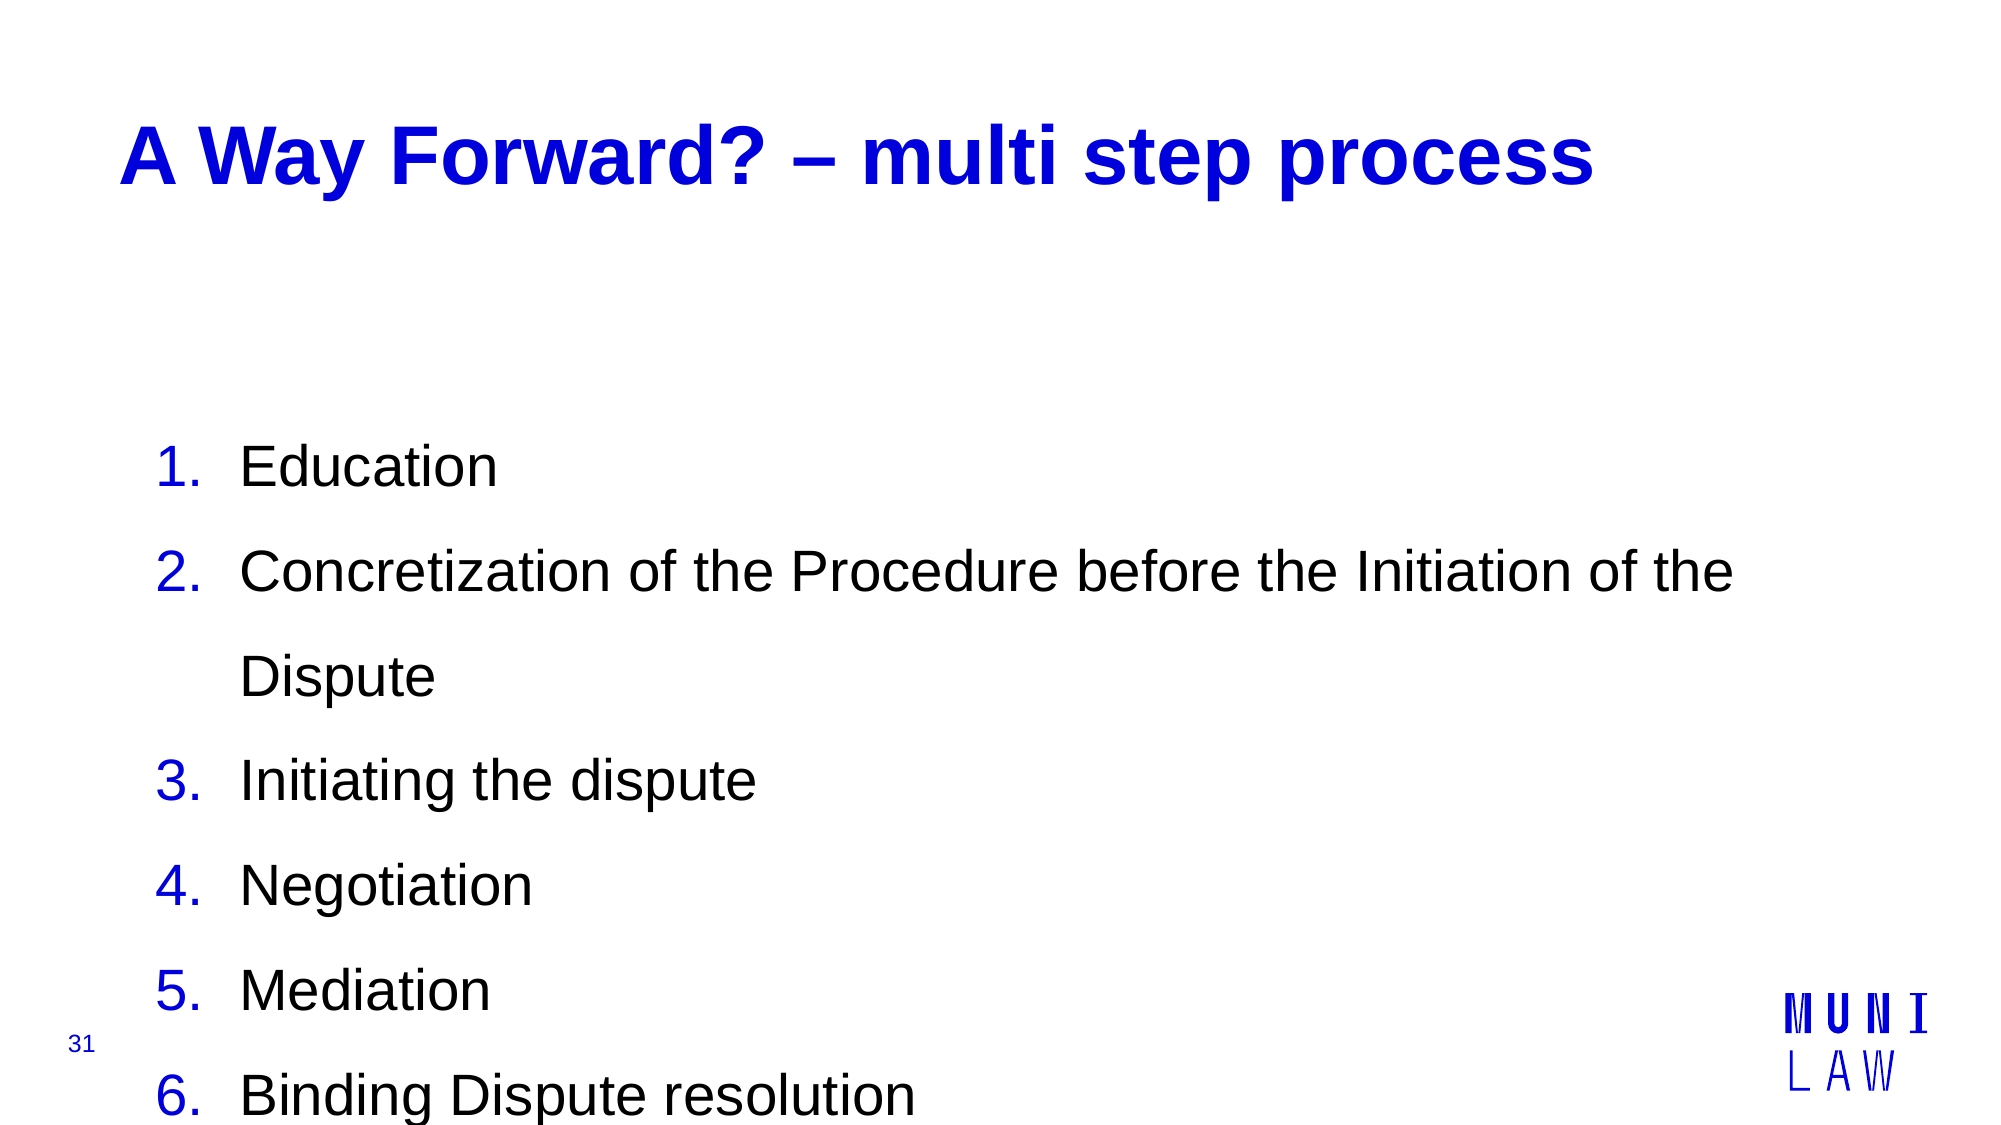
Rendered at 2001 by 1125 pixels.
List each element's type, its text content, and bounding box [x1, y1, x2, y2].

slide_number 31 [67, 1021, 110, 1063]
title A Way Forward? – multi step process [118, 118, 1883, 193]
list Education Concretization of the Procedure before the Initiation of the Dispute Initiating the dispute Negotiation Mediation Binding Dispute resolution [154, 263, 1919, 943]
